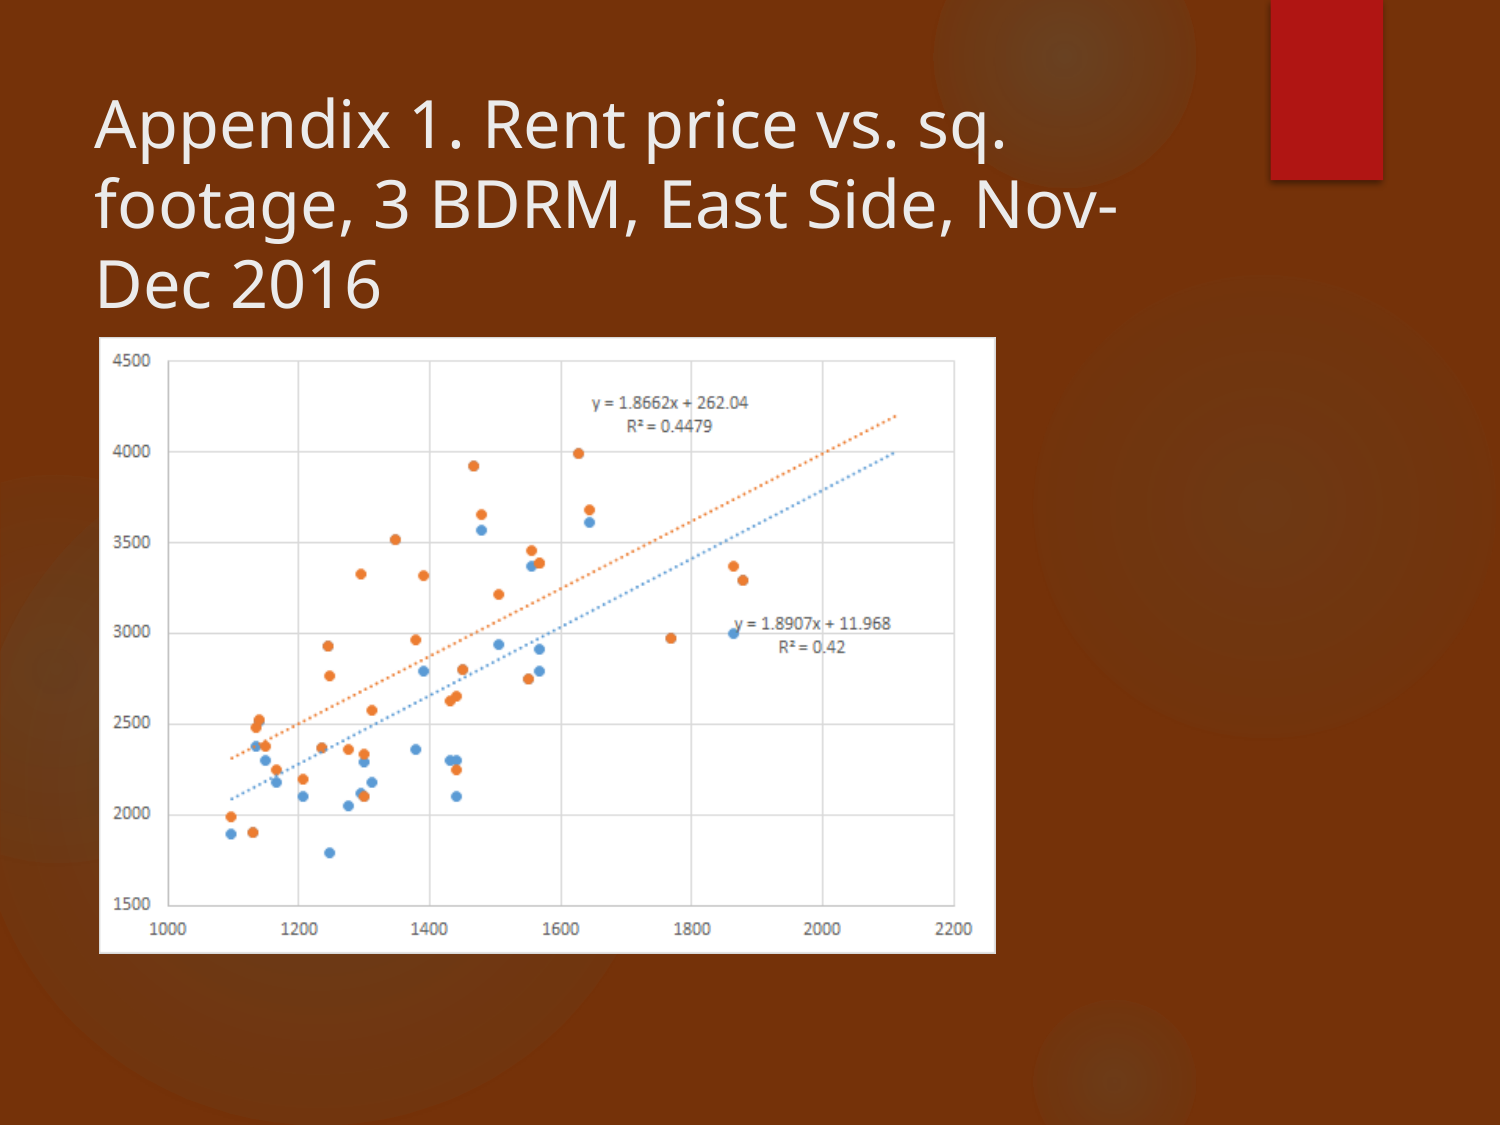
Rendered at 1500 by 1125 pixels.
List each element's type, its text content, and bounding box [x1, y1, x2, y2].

picture [99, 337, 996, 954]
title Appendix 1. Rent price vs. sq. footage, 3 BDRM, East Side, Nov-Dec 2016 [79, 74, 1237, 304]
